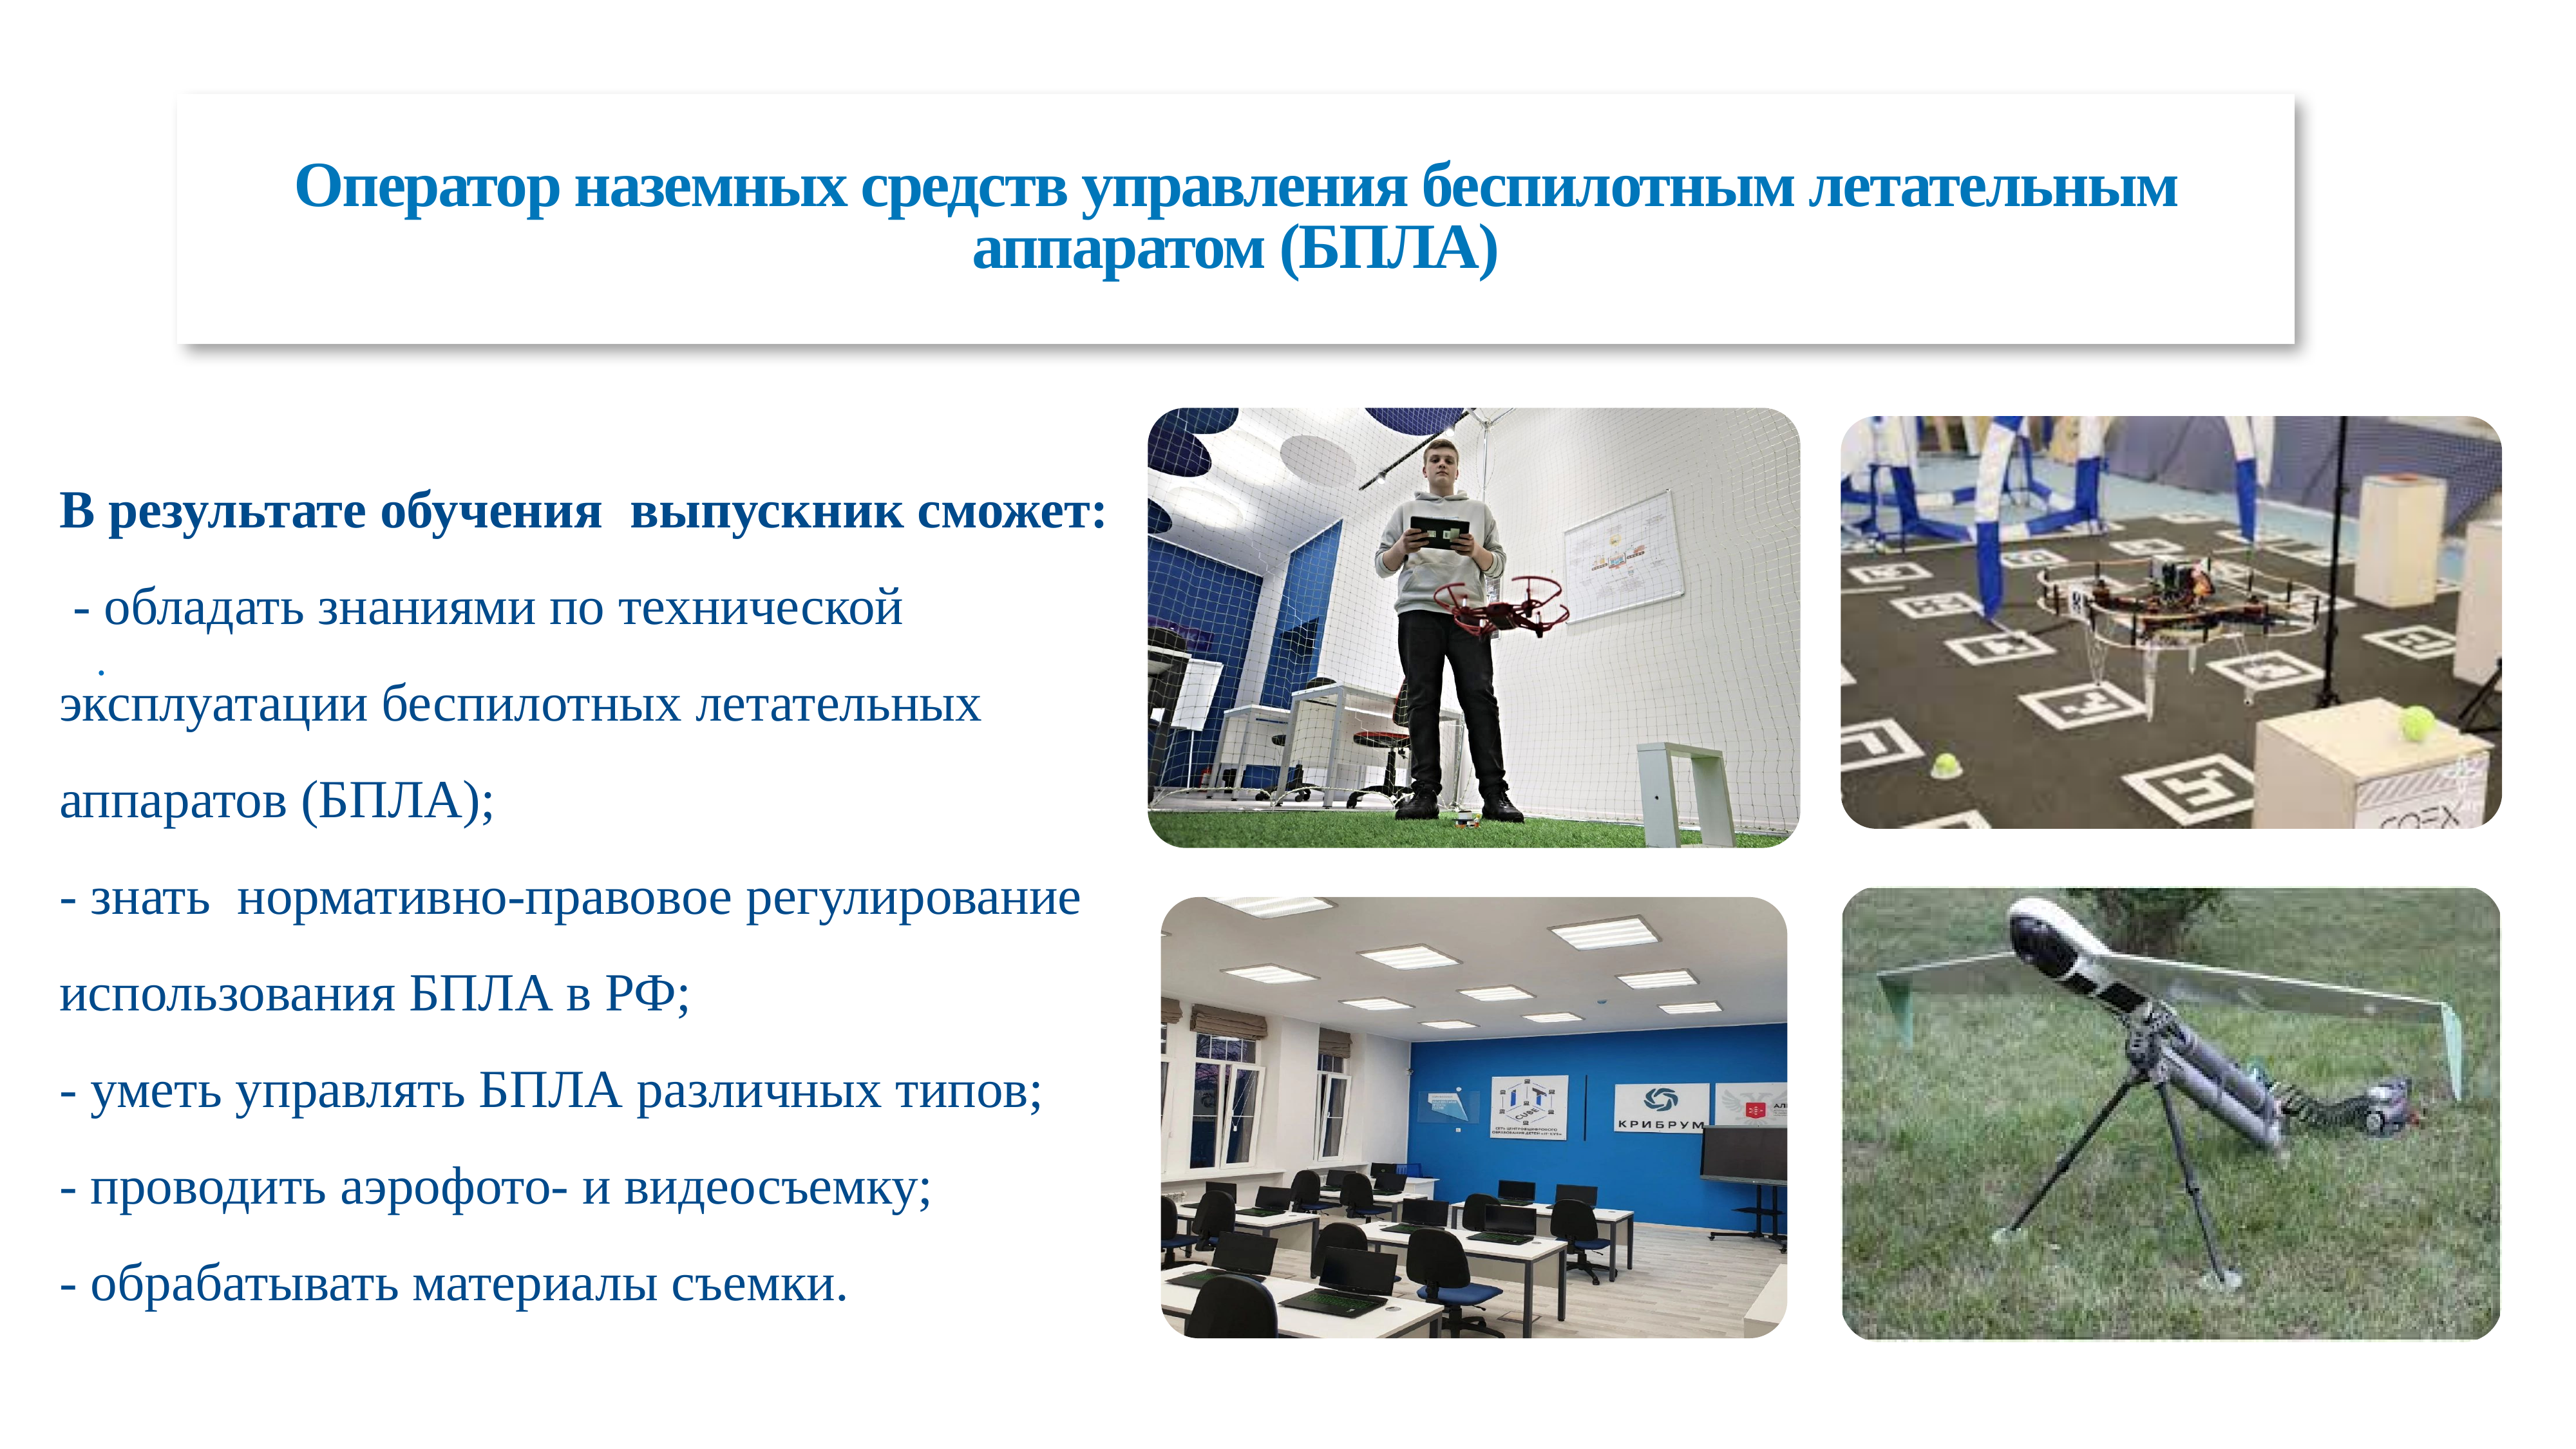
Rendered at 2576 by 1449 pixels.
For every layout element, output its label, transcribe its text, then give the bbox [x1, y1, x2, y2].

picture [1841, 886, 2503, 1343]
picture [1160, 896, 1788, 1339]
picture [1841, 415, 2503, 829]
picture [1148, 408, 1801, 848]
text_box Оператор наземных средств управления беспилотным летательным аппаратом (БПЛА) [177, 93, 2295, 345]
text_box В результате обучения выпускник сможет: - обладать знаниями по технической эксплуатации беспилотных летательных аппаратов (БПЛА); - знать нормативно-правовое регулирование использования БПЛА в РФ; - уметь управлять БПЛА различных типов; - проводить аэрофото- и видеосъемку; - обрабатывать материалы съемки. [50, 469, 1148, 1316]
